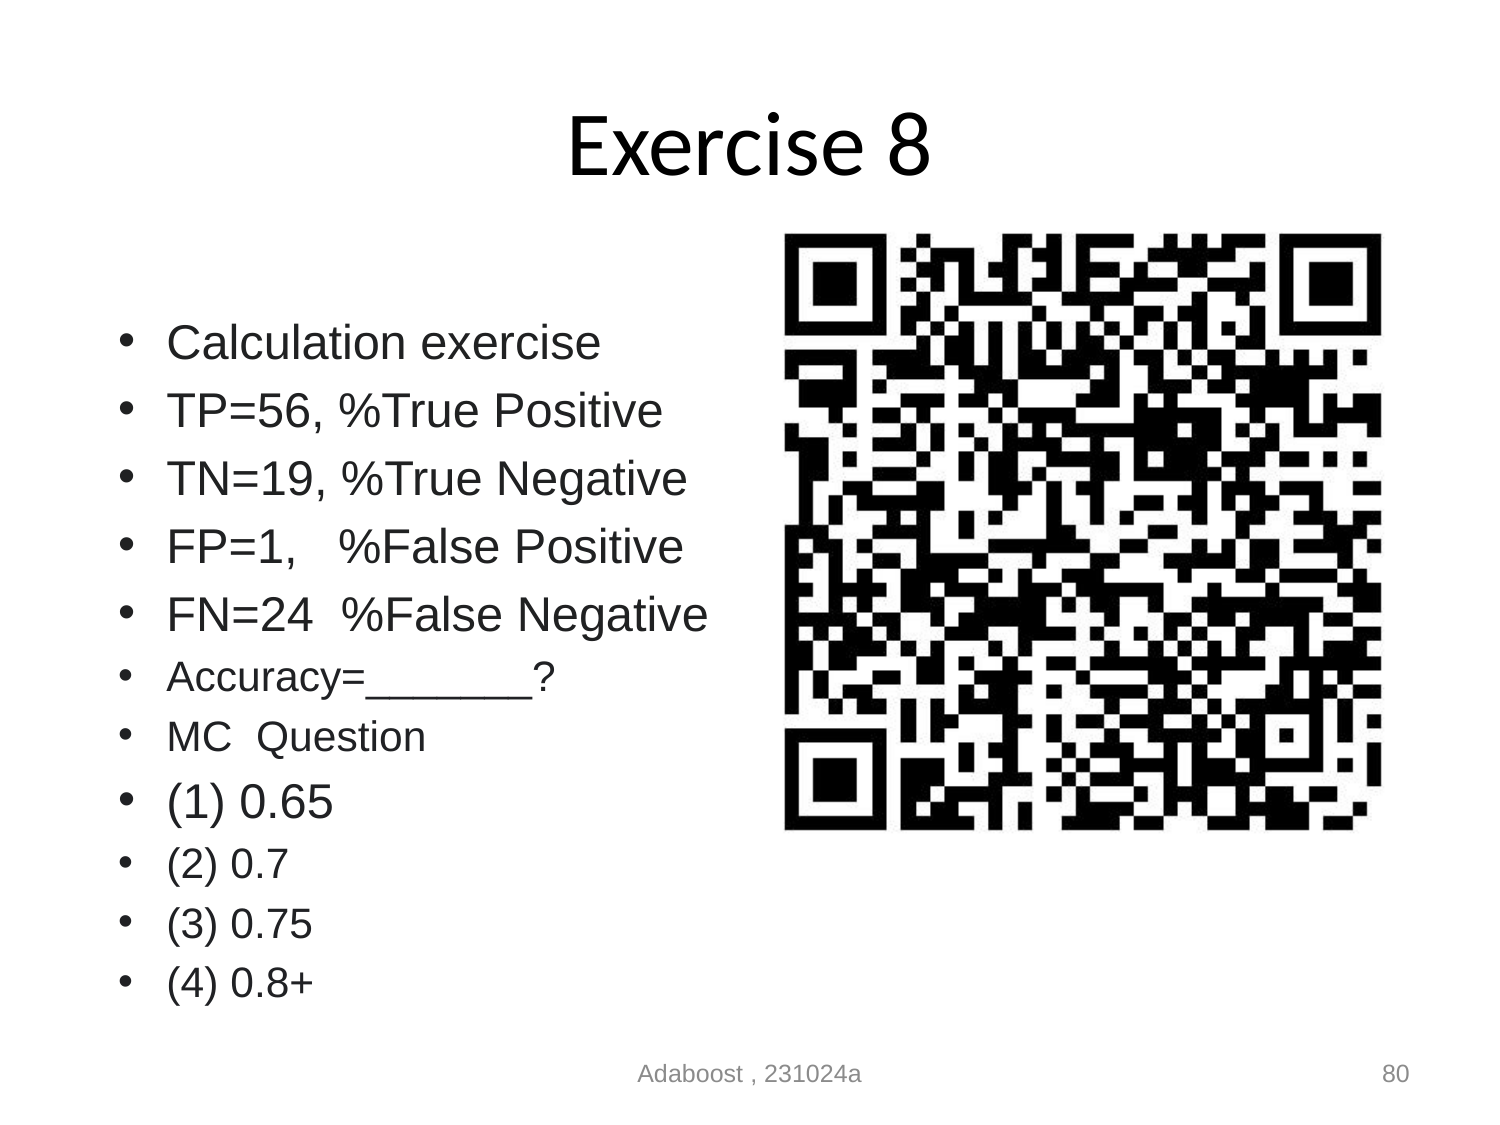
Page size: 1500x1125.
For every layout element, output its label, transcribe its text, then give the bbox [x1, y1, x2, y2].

slide_number 80 [1074, 1042, 1425, 1103]
footer Adaboost , 231024a [512, 1042, 988, 1103]
picture [771, 220, 1398, 846]
list Calculation exercise TP=56, %True Positive TN=19, %True Negative FP=1, %False Positive FN=24 %False Negative Accuracy=_______? MC Question (1) 0.65 (2) 0.7 (3) 0.75 (4) 0.8+ [103, 302, 1397, 1017]
title Exercise 8 [75, 45, 1425, 233]
